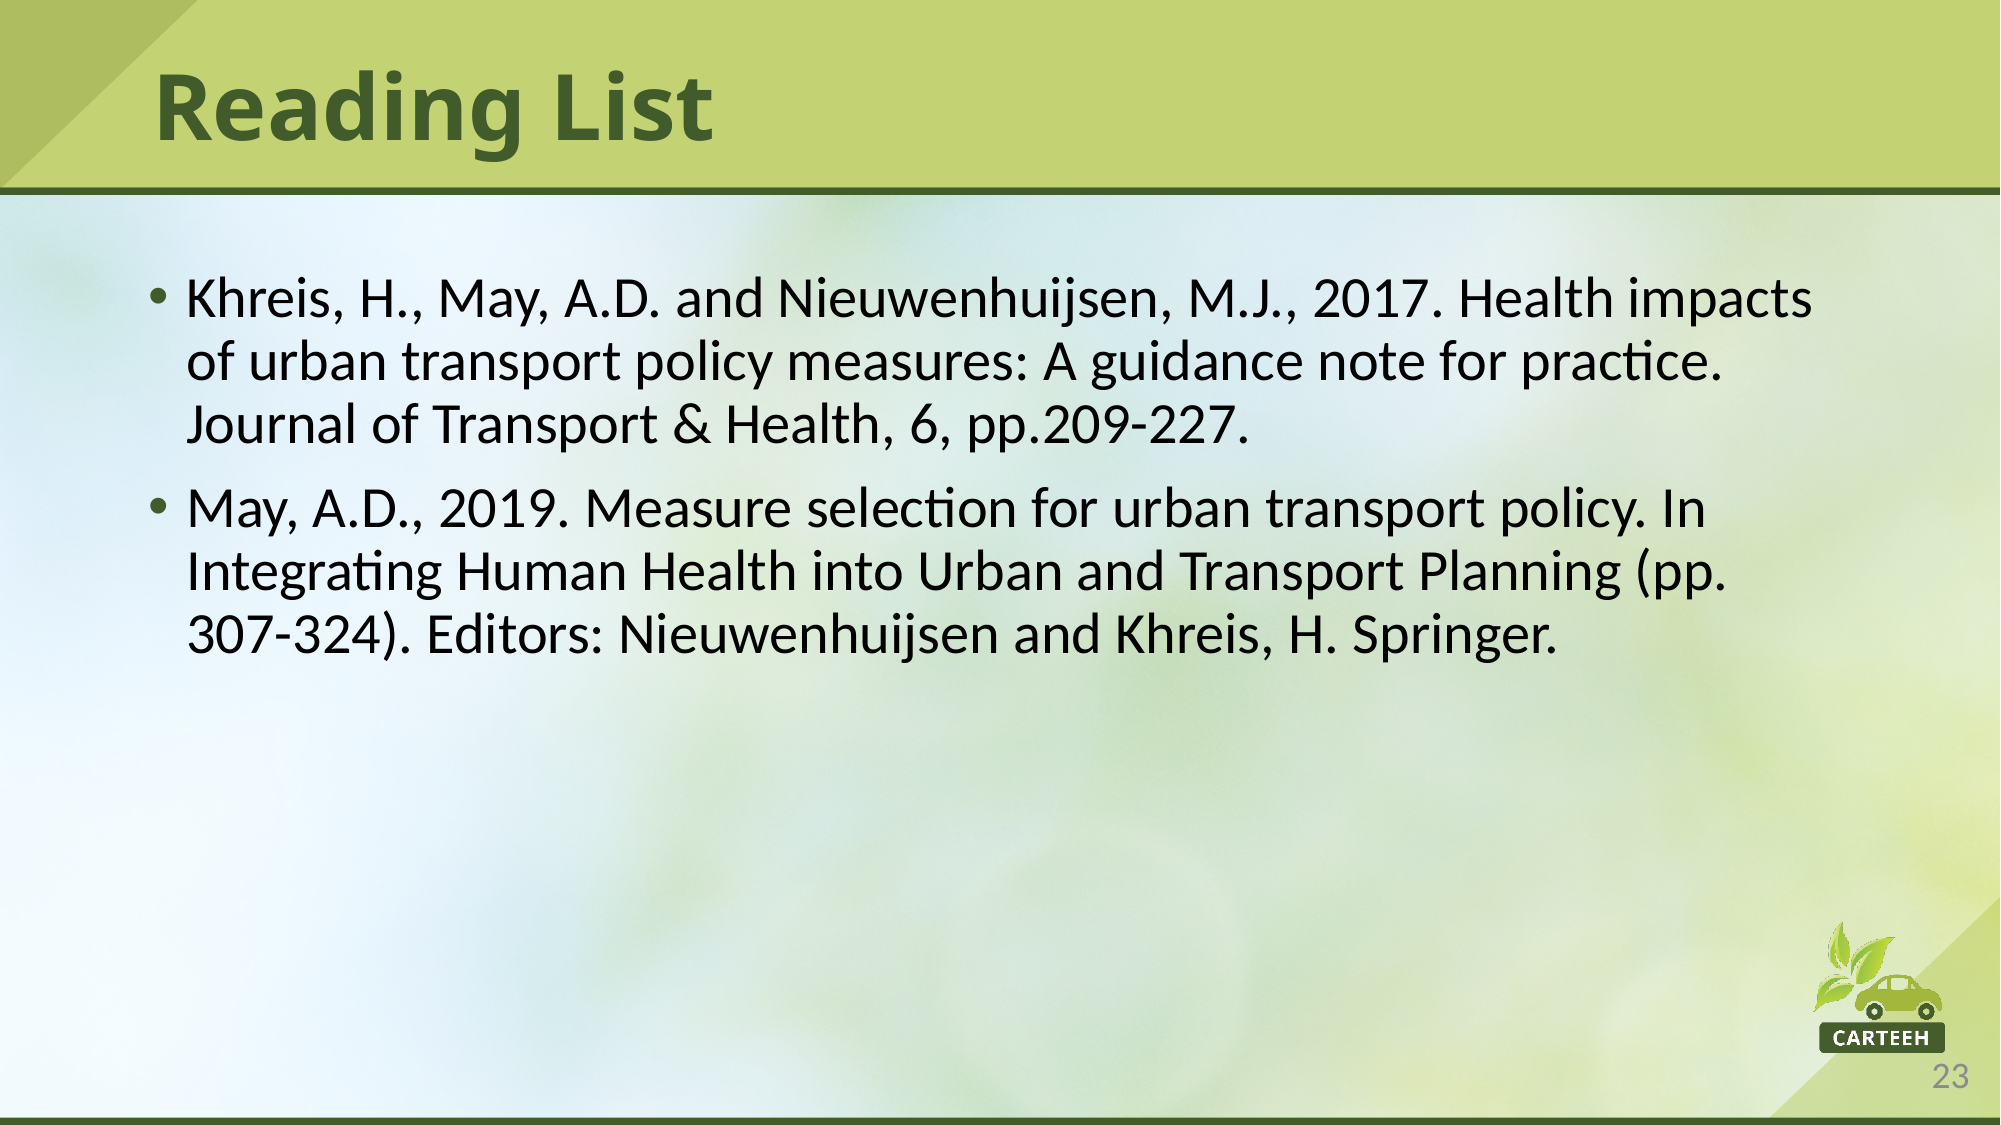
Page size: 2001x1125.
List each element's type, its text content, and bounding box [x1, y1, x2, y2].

picture [1813, 920, 1945, 1053]
list Khreis, H., May, A.D. and Nieuwenhuijsen, M.J., 2017. Health impacts of urban transport policy measures: A guidance note for practice. Journal of Transport & Health, 6, pp.209-227. May, A.D., 2019. Measure selection for urban transport policy. In Integrating Human Health into Urban and Transport Planning (pp. 307-324). Editors: Nieuwenhuijsen and Khreis, H. Springer. [133, 260, 1859, 1043]
title Reading List [137, 34, 2000, 188]
